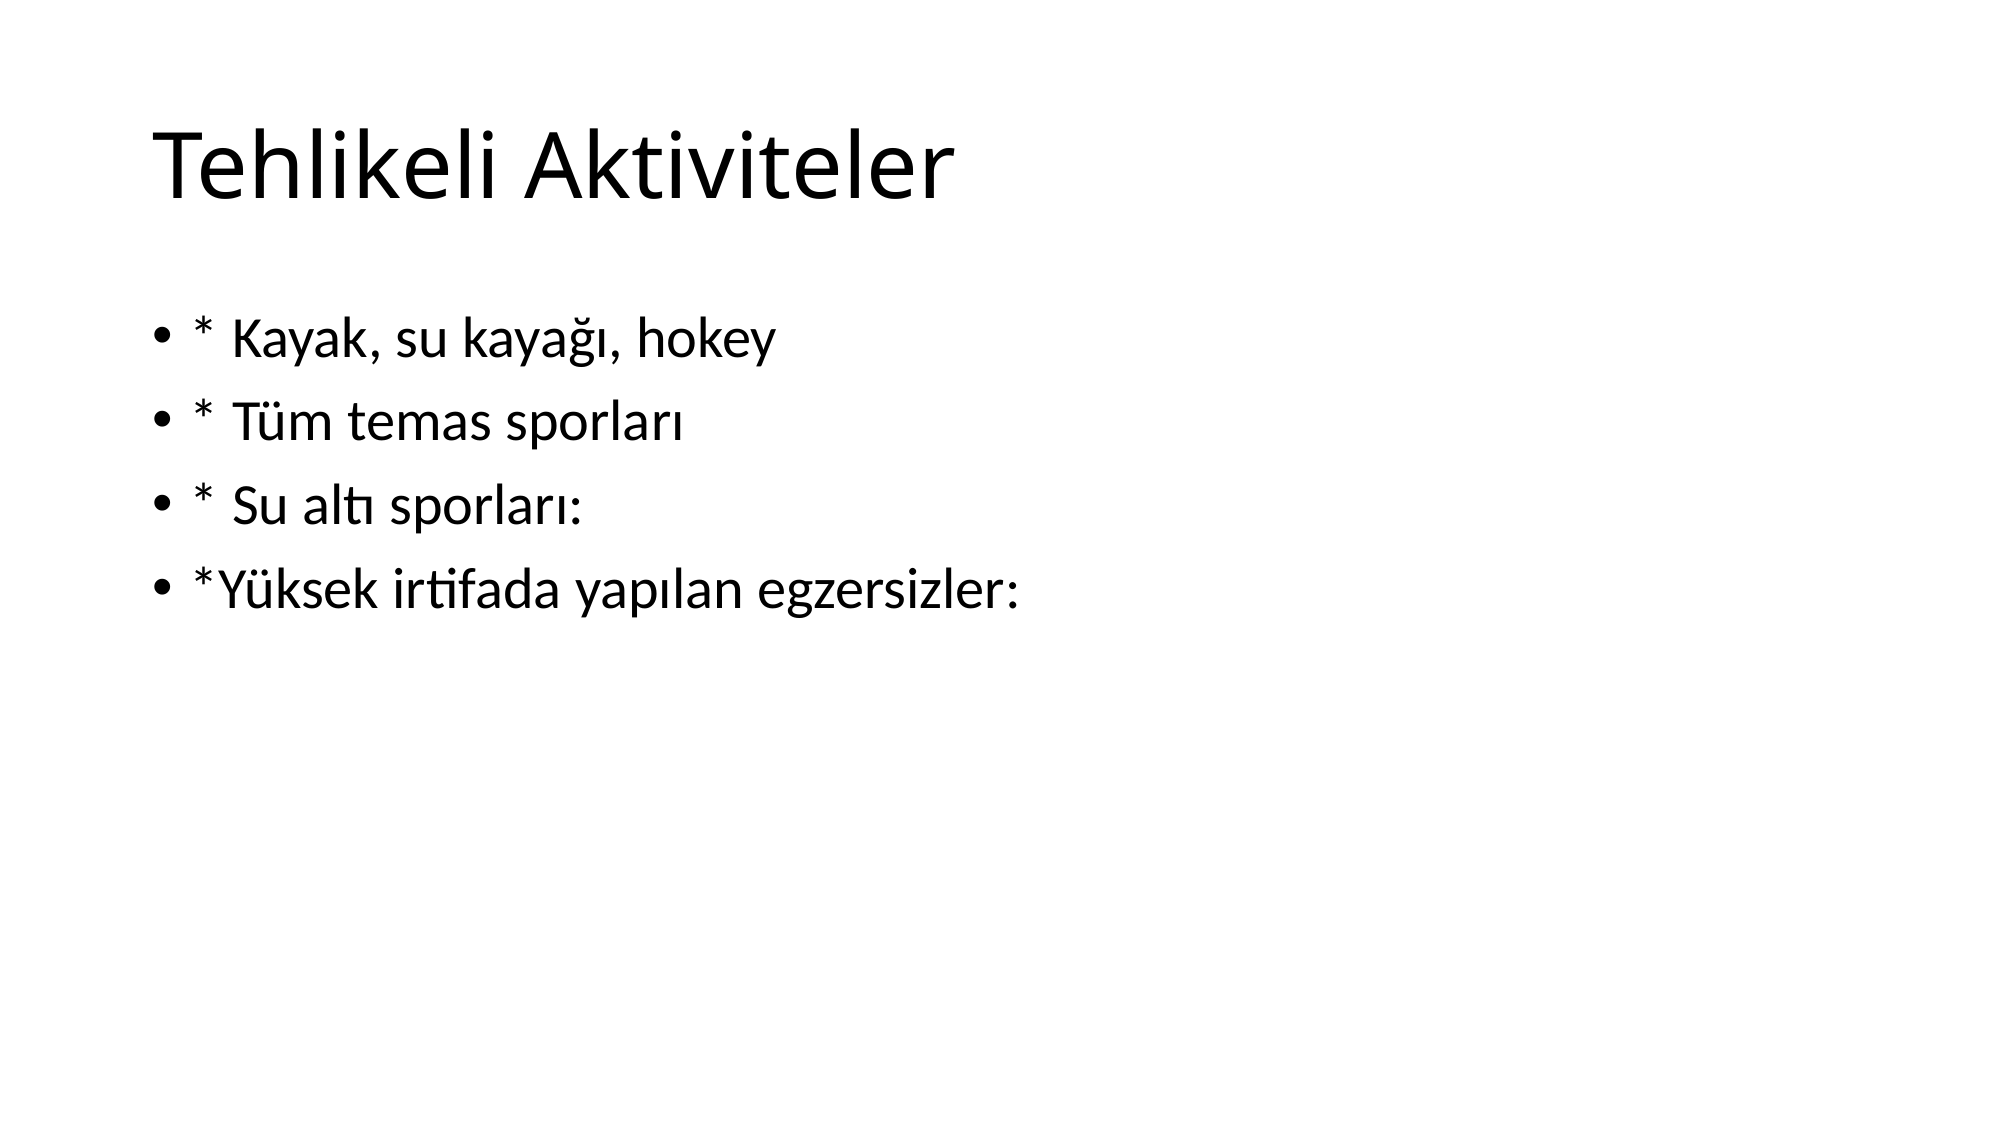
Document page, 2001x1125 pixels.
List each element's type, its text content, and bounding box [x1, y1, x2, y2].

title Tehlikeli Aktiviteler [137, 59, 1863, 278]
list * Kayak, su kayağı, hokey * Tüm temas sporları * Su altı sporları: *Yüksek irtifada yapılan egzersizler: [137, 299, 1863, 1014]
